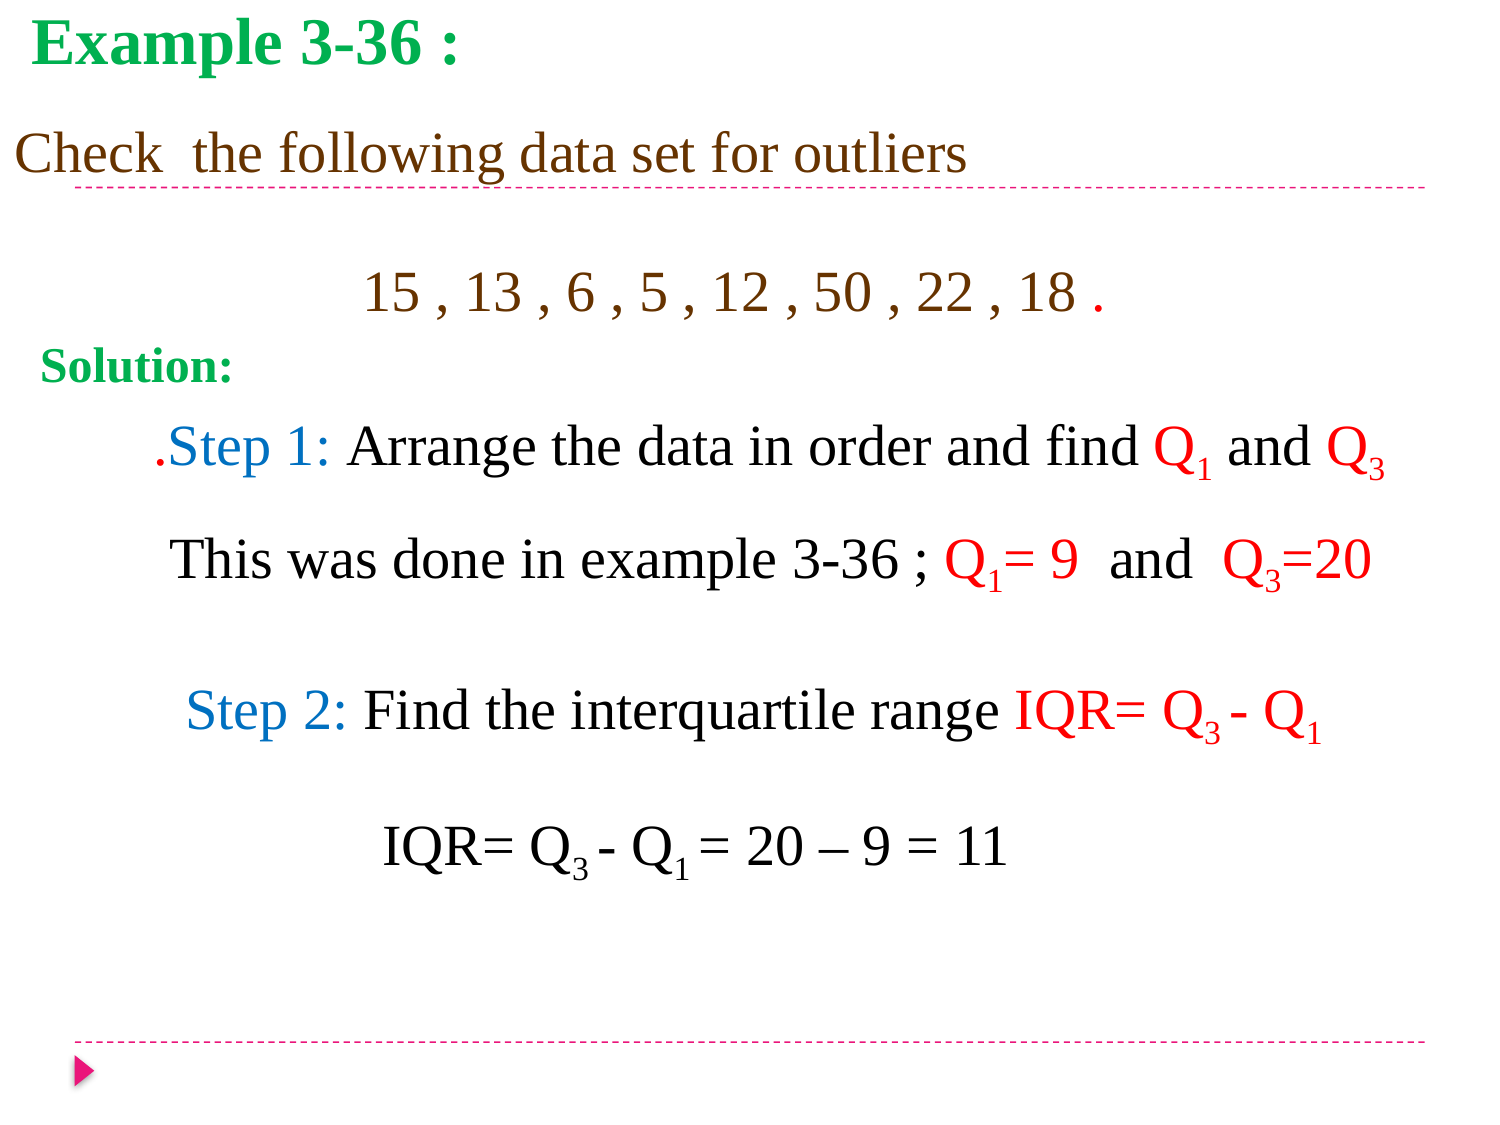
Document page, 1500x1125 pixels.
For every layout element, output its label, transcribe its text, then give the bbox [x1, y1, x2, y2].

text_box IQR= Q3 - Q1 = 20 – 9 = 11 [300, 800, 1025, 895]
text_box This was done in example 3-36 ; Q1= 9 and Q3=20 [12, 512, 1388, 607]
text_box Step 1: Arrange the data in order and find Q1 and Q3. [24, 399, 1400, 495]
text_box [0, 0, 1363, 401]
text_box Step 2: Find the interquartile range IQR= Q3 - Q1 [24, 664, 1338, 759]
